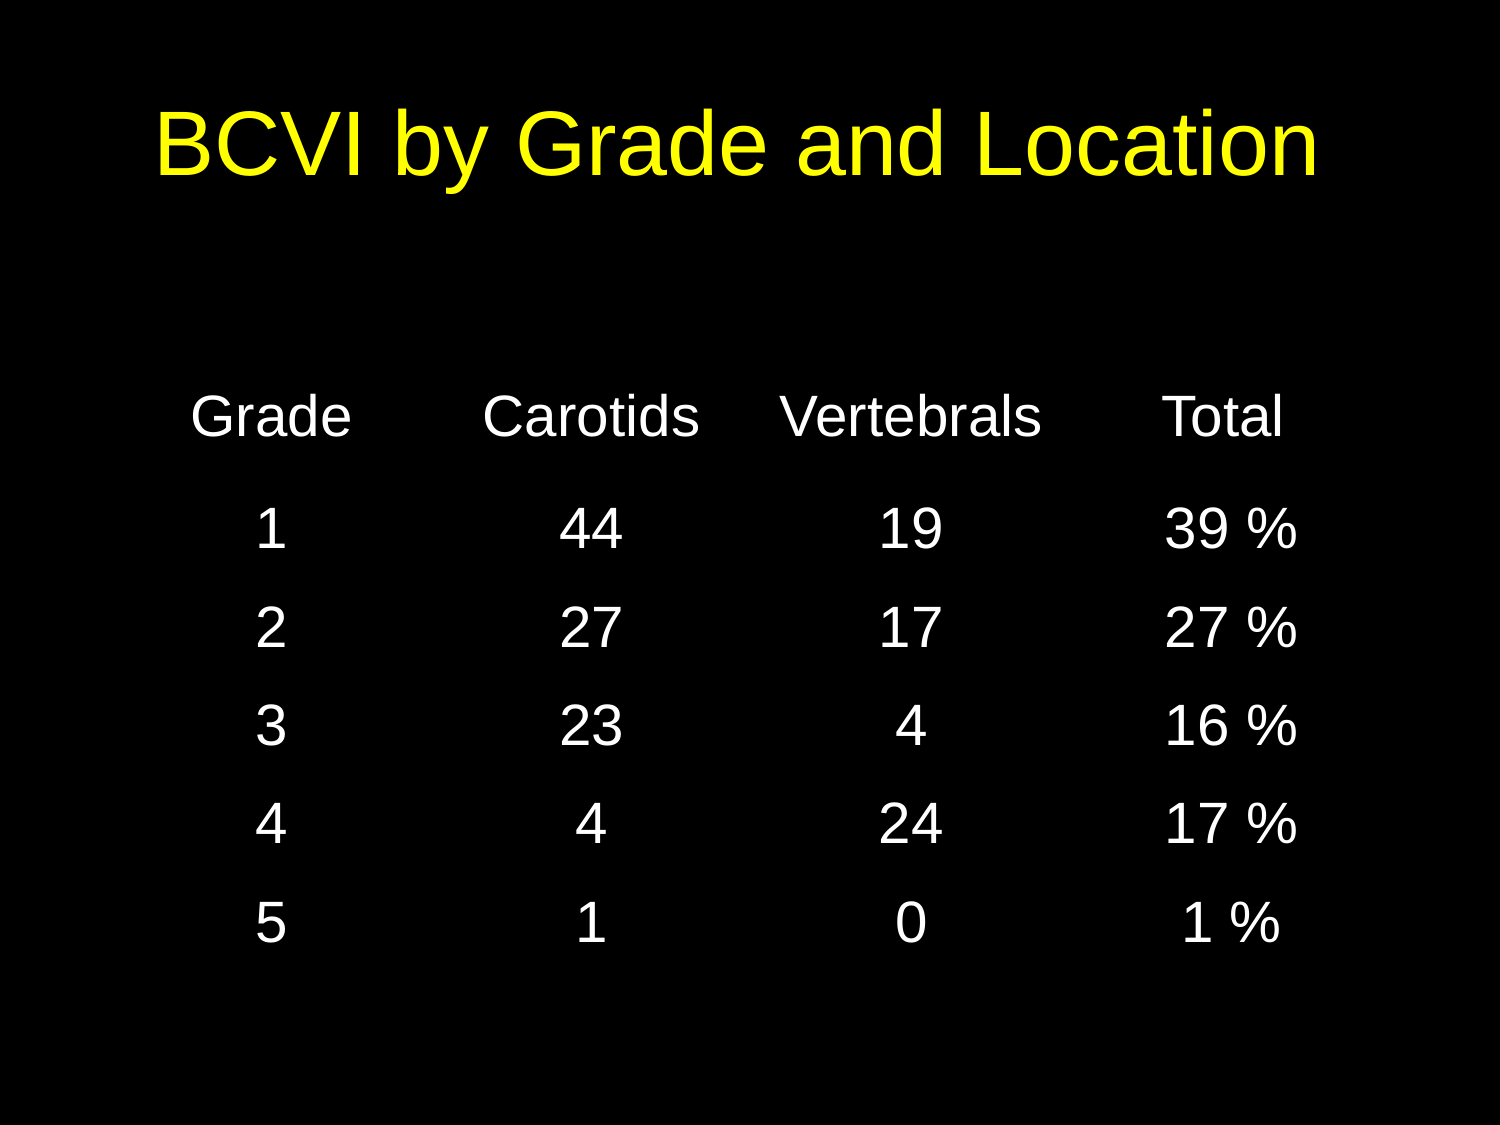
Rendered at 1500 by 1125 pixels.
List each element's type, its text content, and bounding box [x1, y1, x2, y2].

table_cell 1 [112, 488, 432, 587]
table_cell 1 % [1071, 882, 1391, 981]
table_header Vertebrals [752, 376, 1071, 488]
table_cell 39 % [1071, 488, 1391, 587]
table_cell 3 [112, 685, 432, 784]
title BCVI by Grade and Location [74, 44, 1426, 233]
table_cell 1 [432, 882, 752, 981]
table_cell 5 [112, 882, 432, 981]
table_cell 24 [752, 784, 1071, 882]
table_header Grade [112, 376, 432, 488]
table_cell 0 [752, 882, 1071, 981]
table_cell 17 [752, 587, 1071, 685]
table_cell 4 [112, 784, 432, 882]
table_cell 27 [432, 587, 752, 685]
table_cell 19 [752, 488, 1071, 587]
table_cell 23 [432, 685, 752, 784]
table_cell 2 [112, 587, 432, 685]
table_header Total [1071, 376, 1391, 488]
table_header Carotids [432, 376, 752, 488]
table_cell 27 % [1071, 587, 1391, 685]
table_cell 17 % [1071, 784, 1391, 882]
table_cell 16 % [1071, 685, 1391, 784]
table_cell 4 [752, 685, 1071, 784]
table_cell 44 [432, 488, 752, 587]
table_cell 4 [432, 784, 752, 882]
